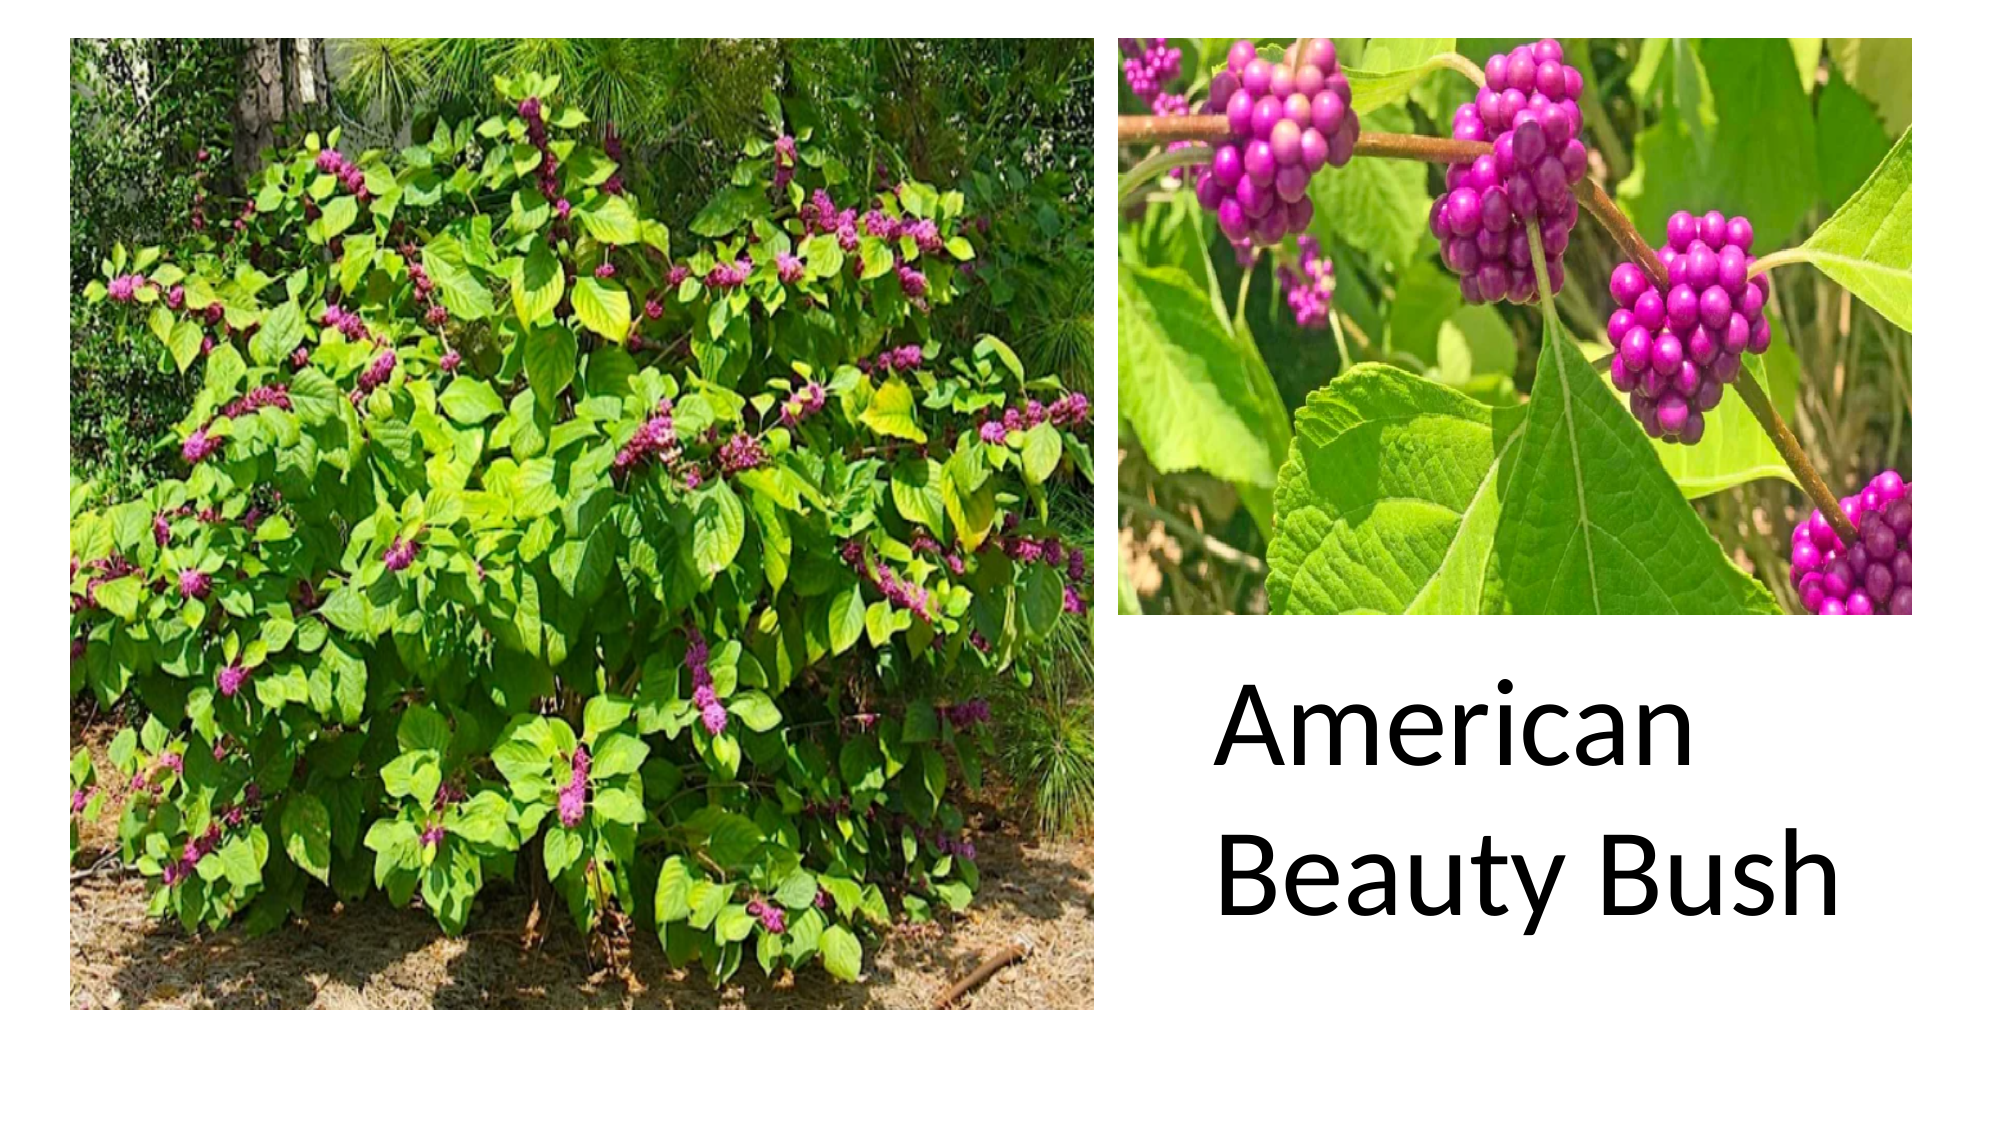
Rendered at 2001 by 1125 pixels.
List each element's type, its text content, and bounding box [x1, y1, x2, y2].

picture [70, 38, 1094, 1010]
picture [1118, 38, 1912, 615]
text_box American Beauty Bush [1198, 633, 1912, 949]
